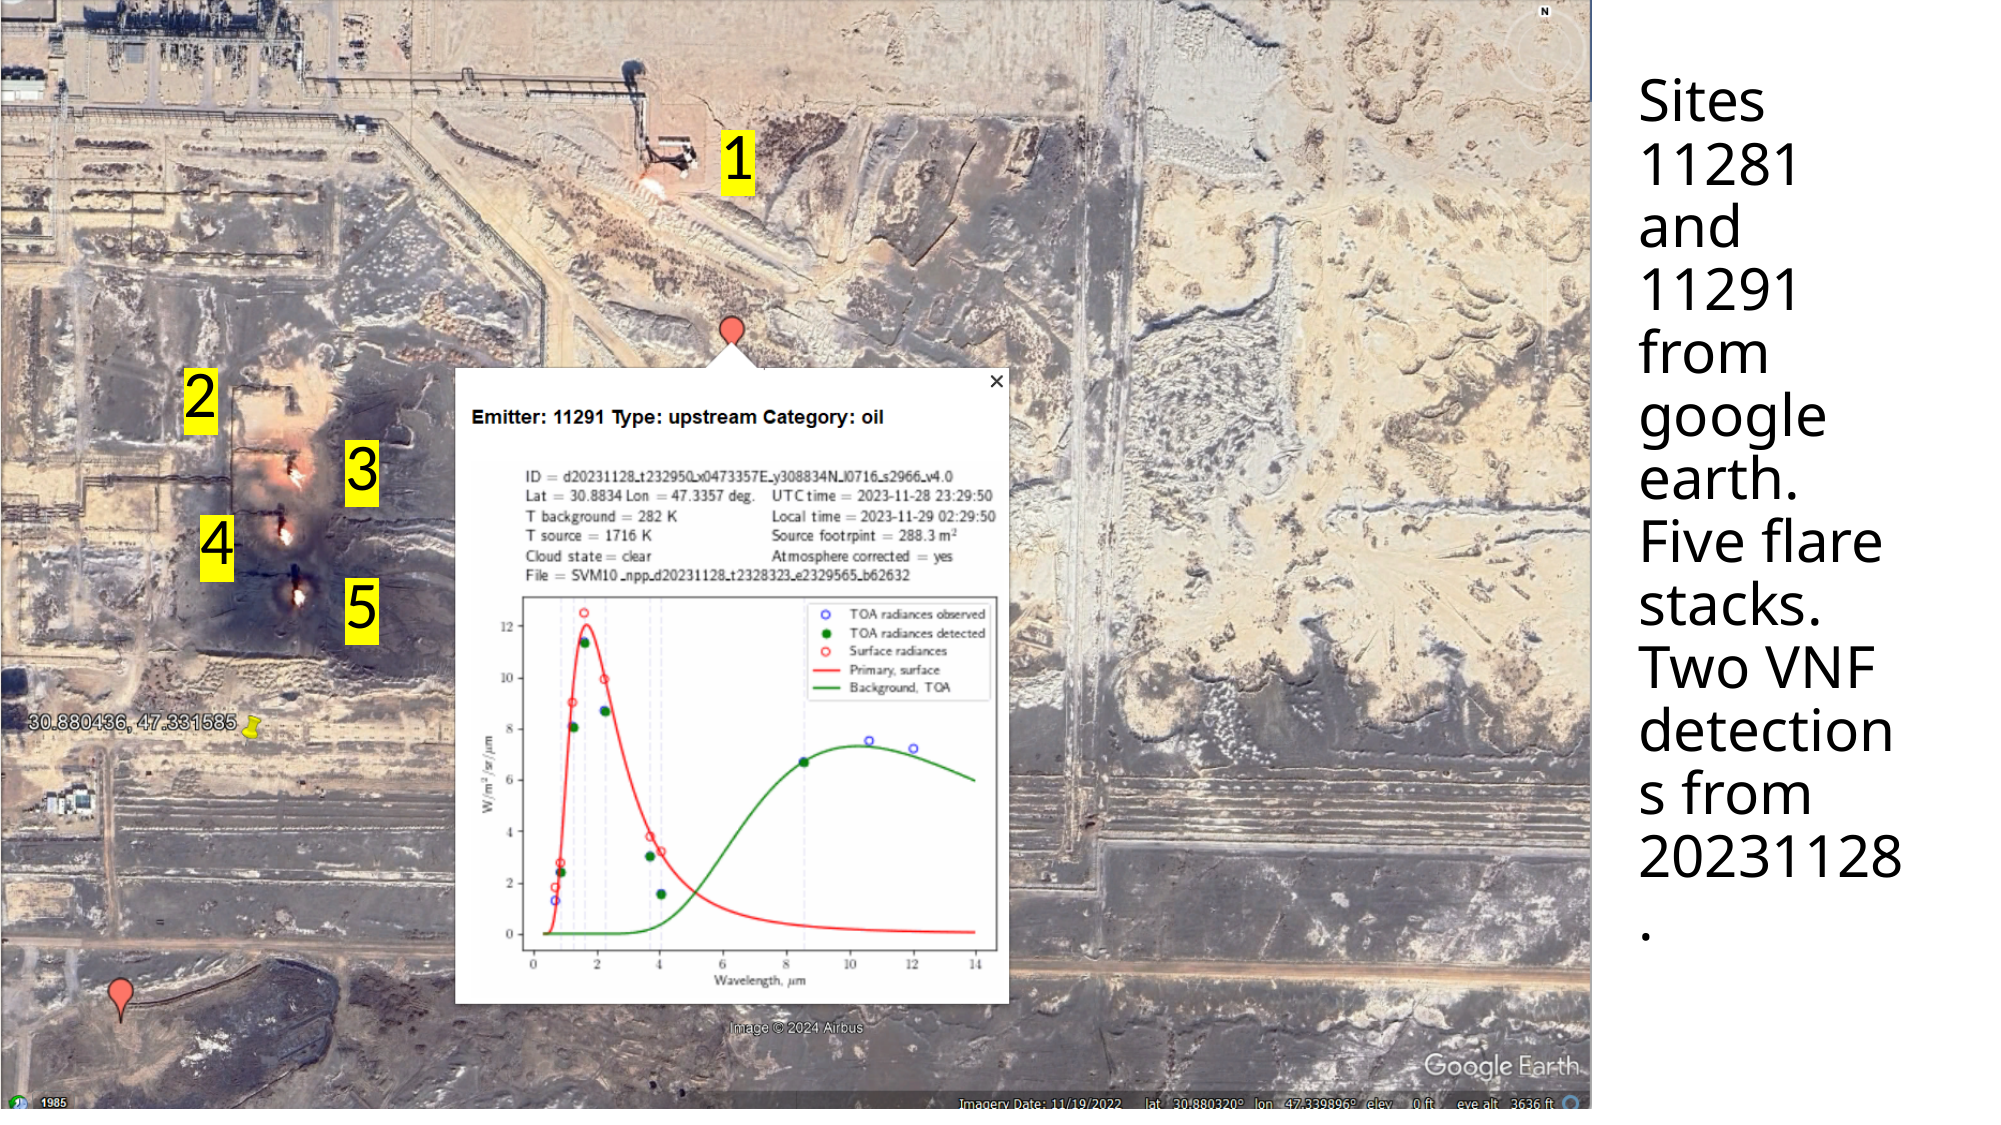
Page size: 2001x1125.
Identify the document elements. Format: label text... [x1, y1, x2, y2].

title Sites 11281 and 11291 from google earth. Five flare stacks. Two VNF detections from 20231128. [1623, 249, 1934, 776]
picture [0, 0, 1592, 1109]
